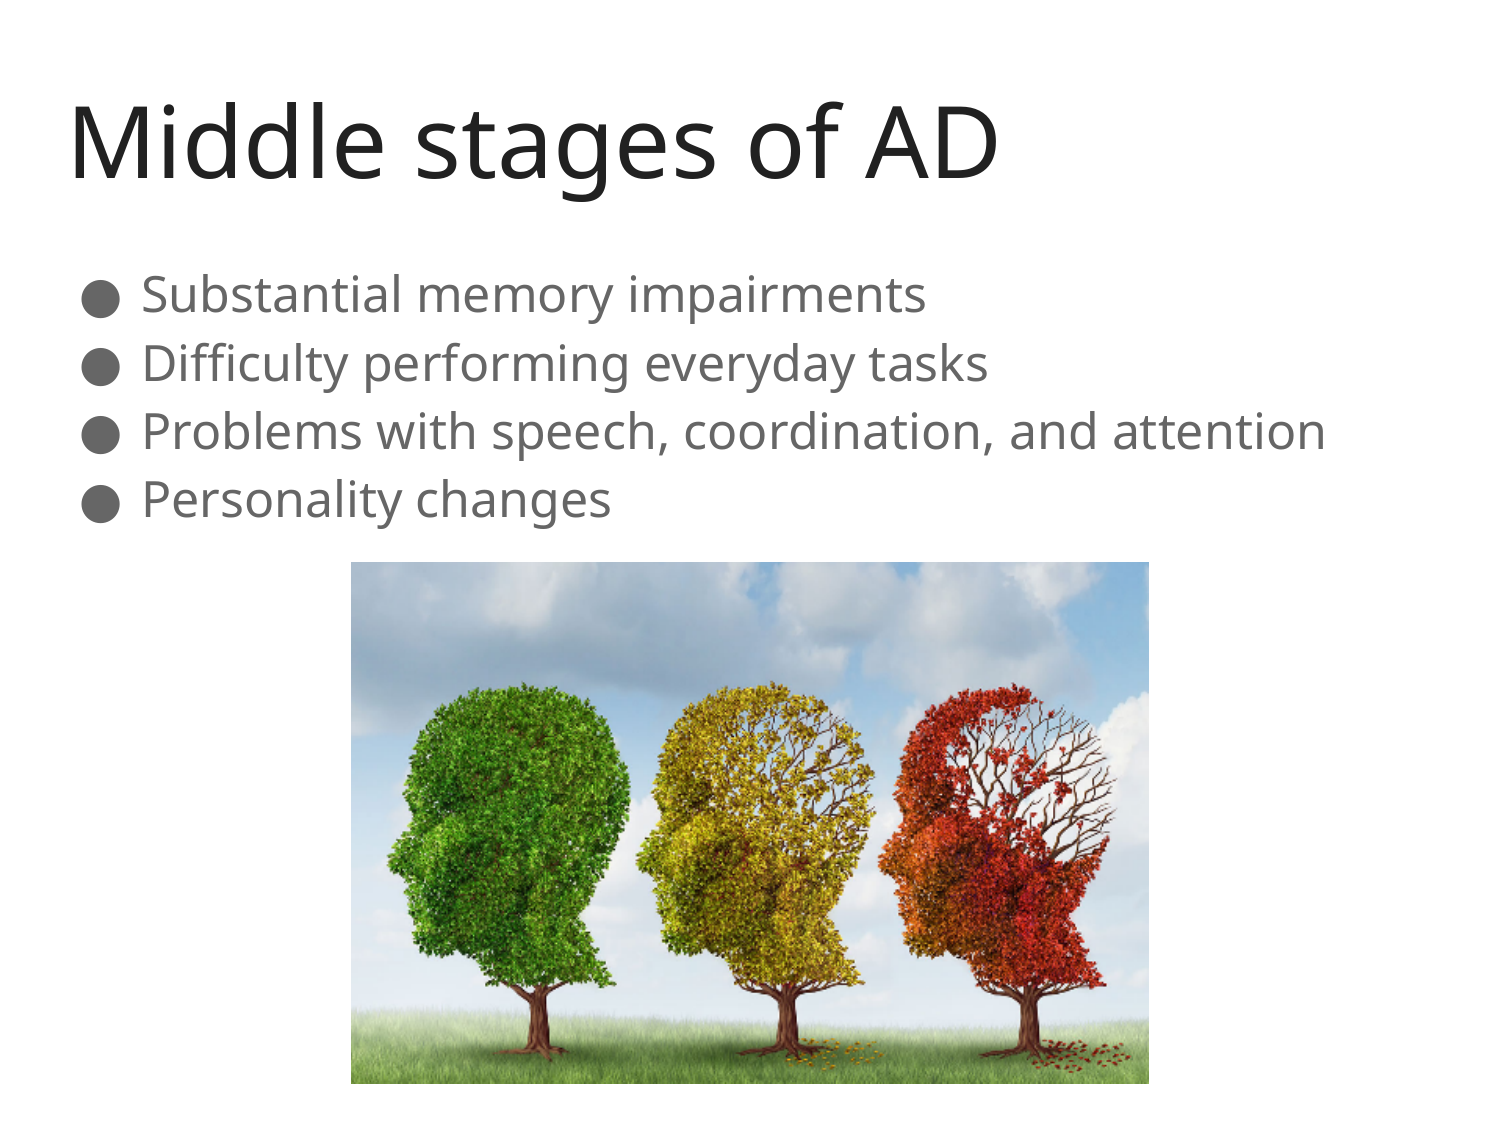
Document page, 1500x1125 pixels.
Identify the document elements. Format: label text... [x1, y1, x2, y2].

picture [351, 562, 1149, 1084]
list Substantial memory impairments Difficulty performing everyday tasks Problems with speech, coordination, and attention Personality changes [51, 239, 1449, 1077]
title Middle stages of AD [51, 64, 1449, 239]
